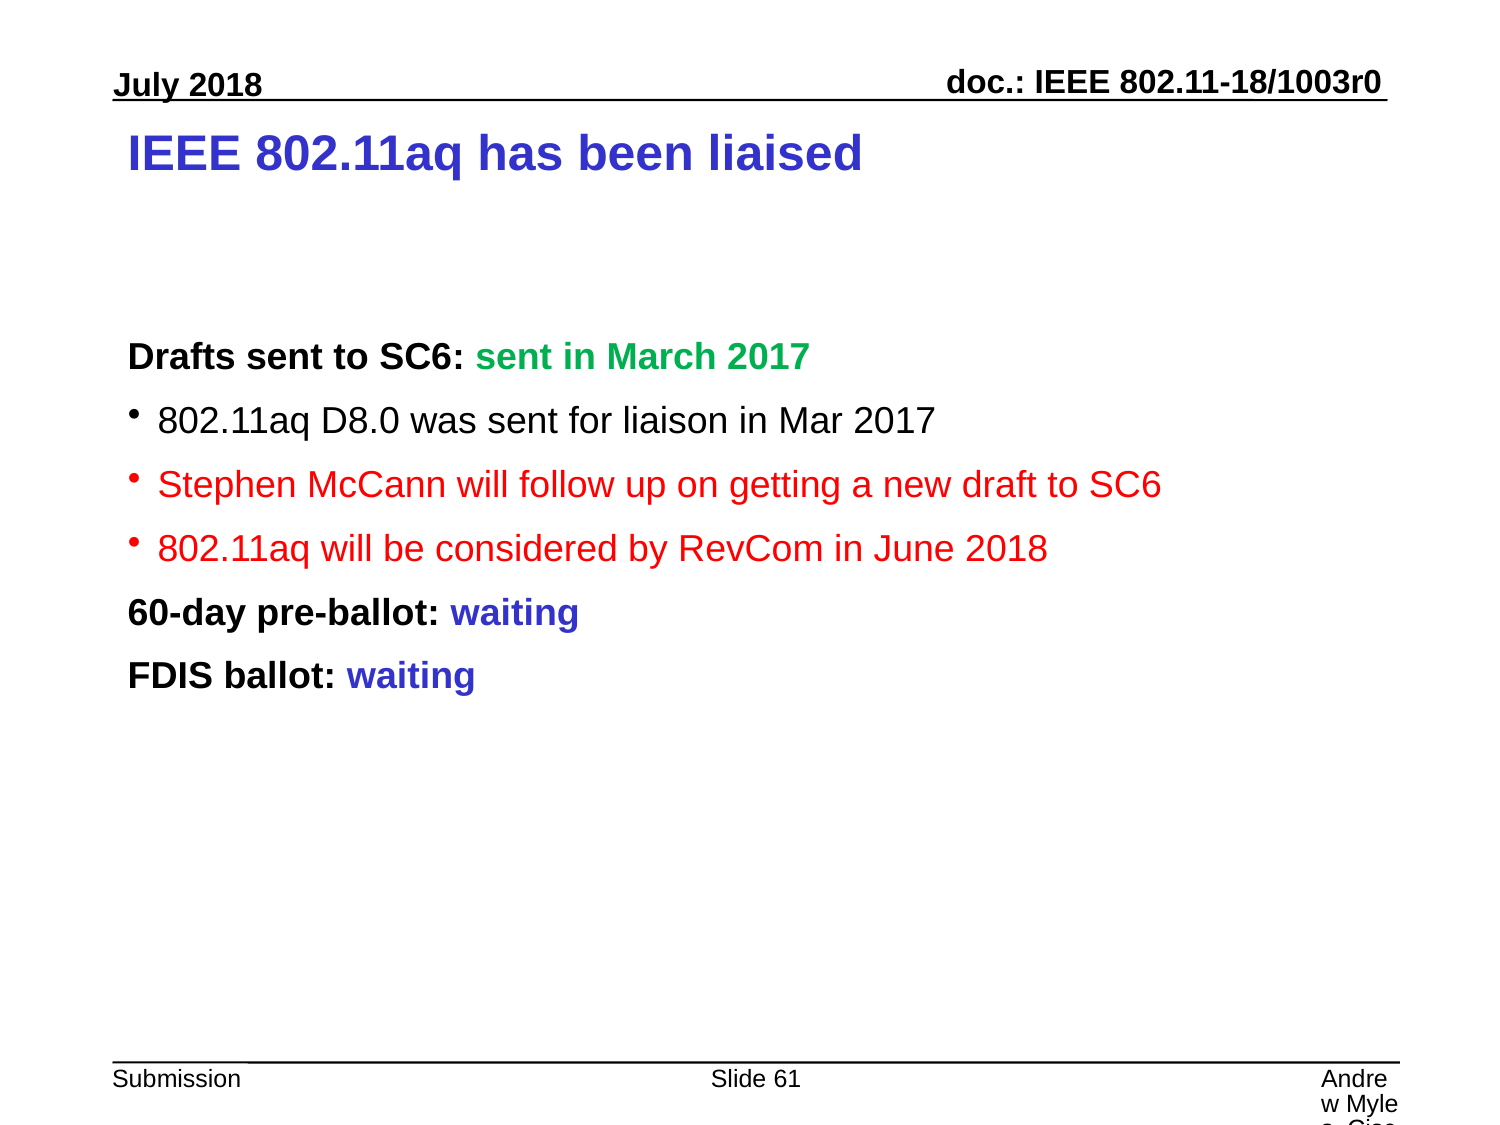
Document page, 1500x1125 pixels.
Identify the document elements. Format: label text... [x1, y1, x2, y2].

slide_number Slide 61 [709, 1061, 803, 1093]
footer Andrew Myles, Cisco [1320, 1061, 1402, 1093]
list Drafts sent to SC6: sent in March 2017 802.11aq D8.0 was sent for liaison in Mar 2017 Stephen McCann will follow up on getting a new draft to SC6 802.11aq will be considered by RevCom in June 2018 60-day pre-ballot: waiting FDIS ballot: waiting [112, 324, 1388, 1000]
title IEEE 802.11aq has been liaised [112, 112, 1388, 288]
